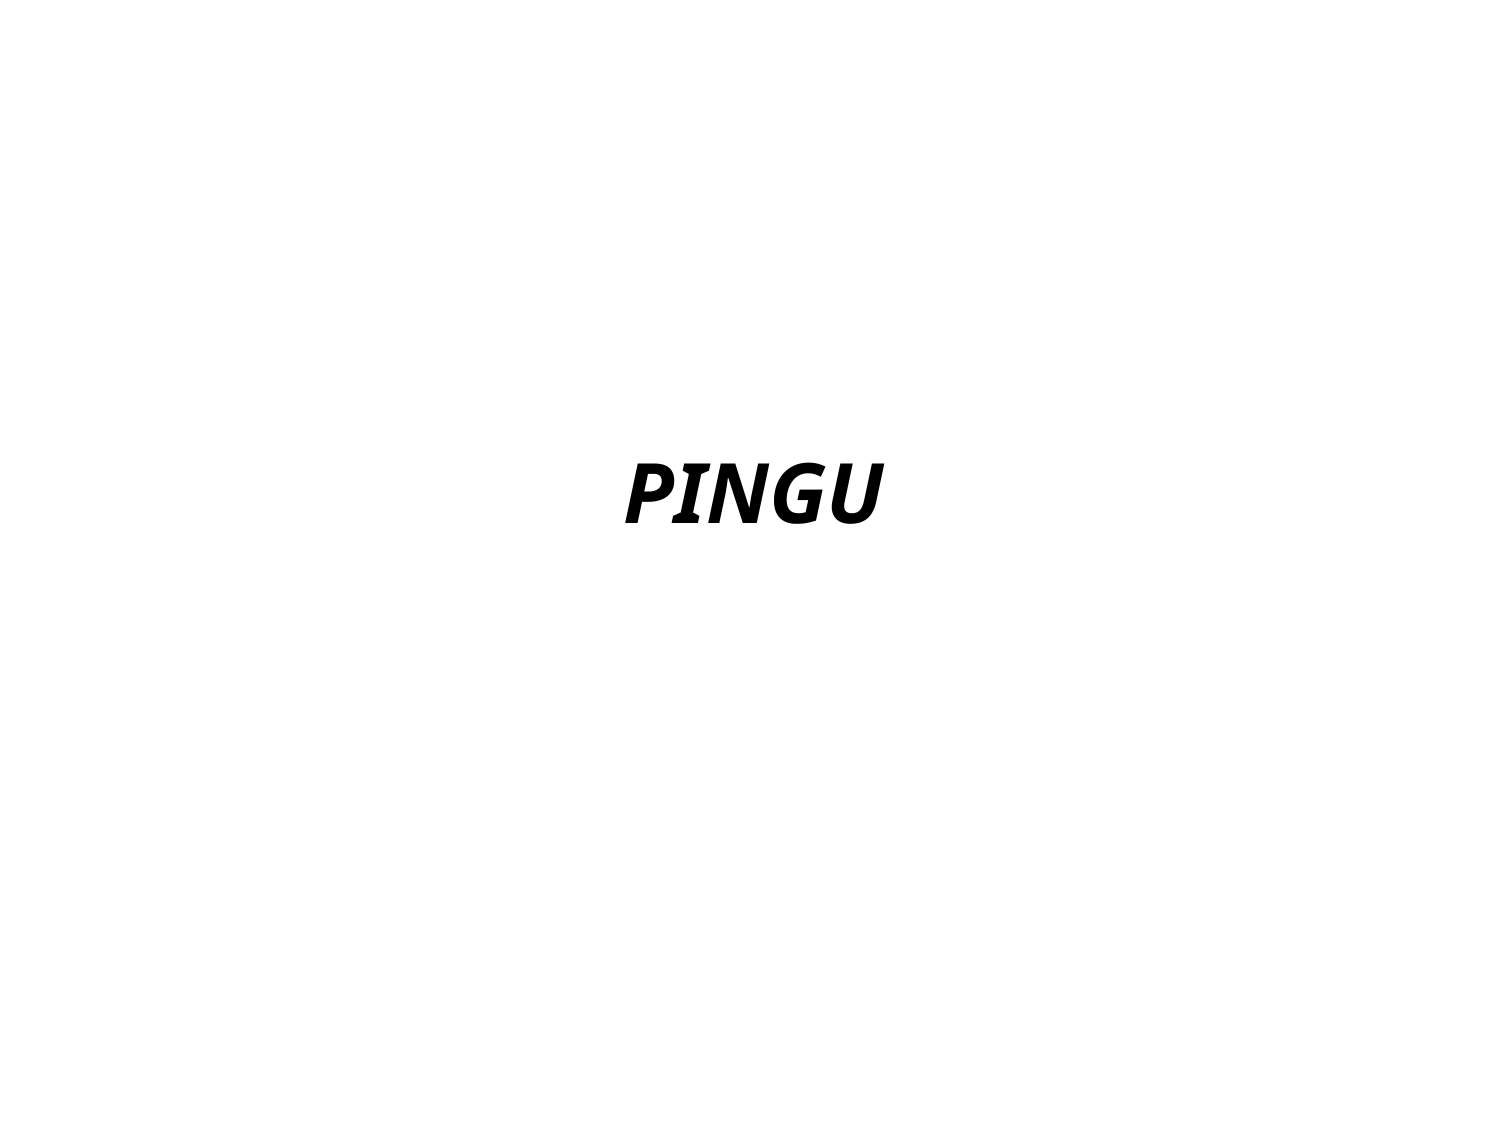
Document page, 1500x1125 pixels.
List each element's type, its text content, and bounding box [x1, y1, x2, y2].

text_box PINGU [609, 432, 900, 548]
